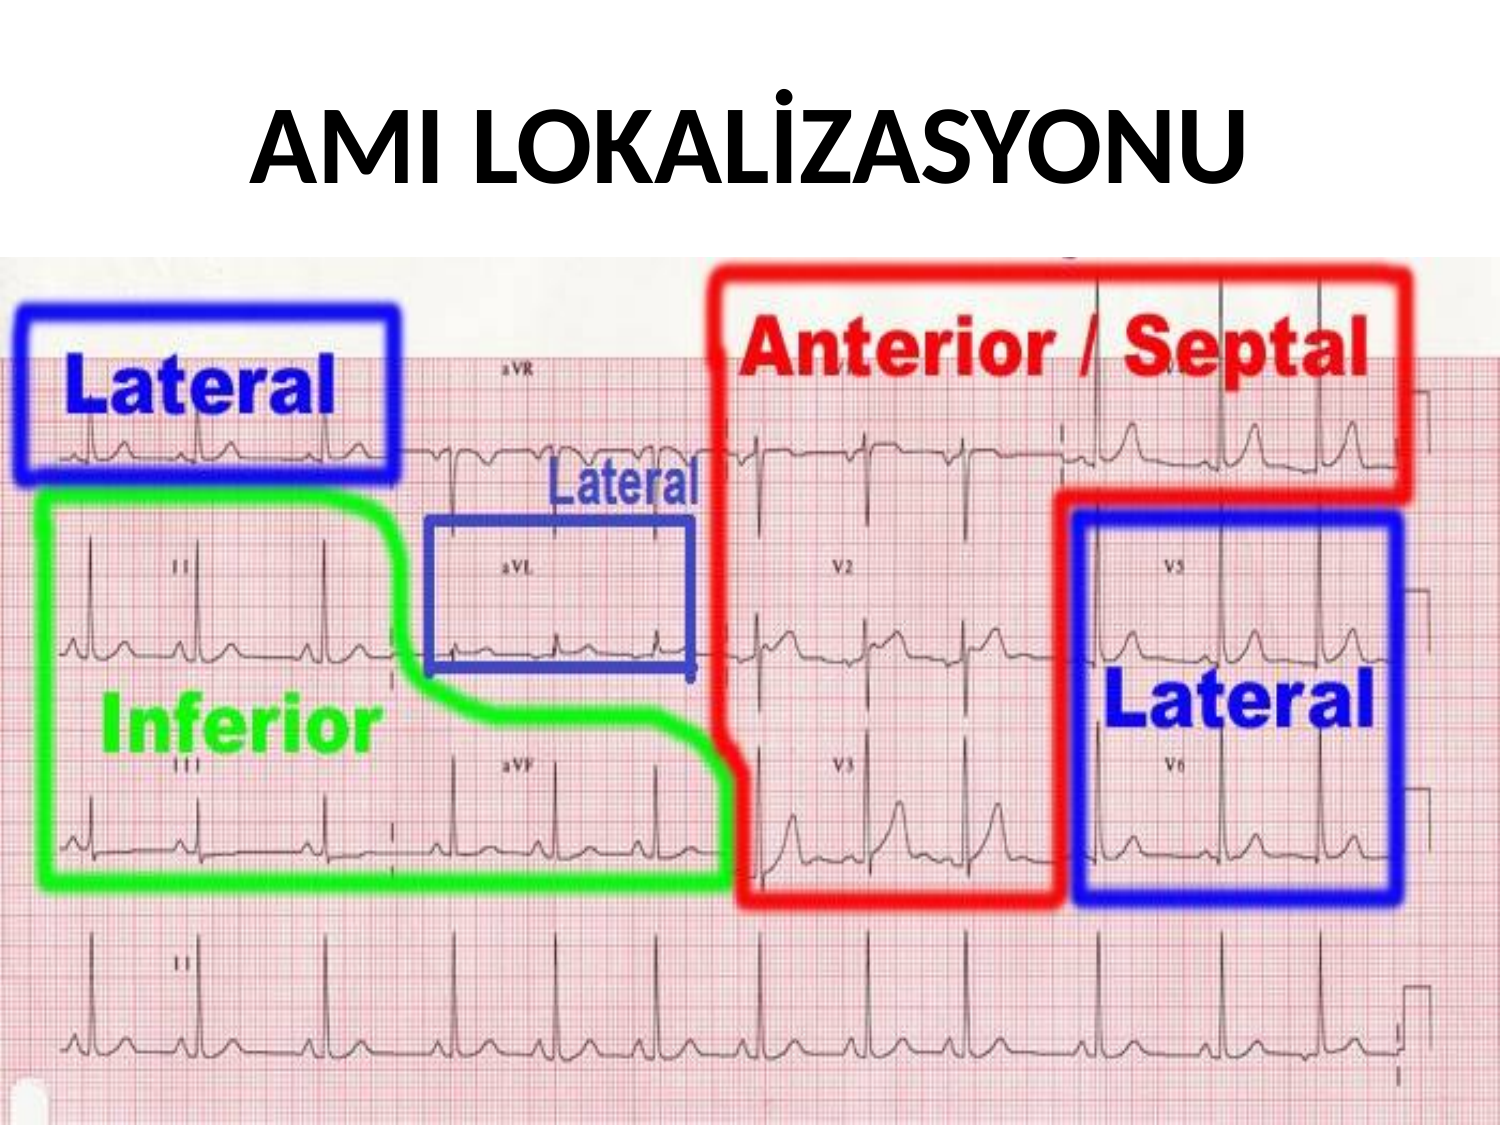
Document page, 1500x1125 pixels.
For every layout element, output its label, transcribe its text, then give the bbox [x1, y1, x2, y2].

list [0, 257, 1500, 1125]
title AMI LOKALİZASYONU [75, 45, 1425, 233]
